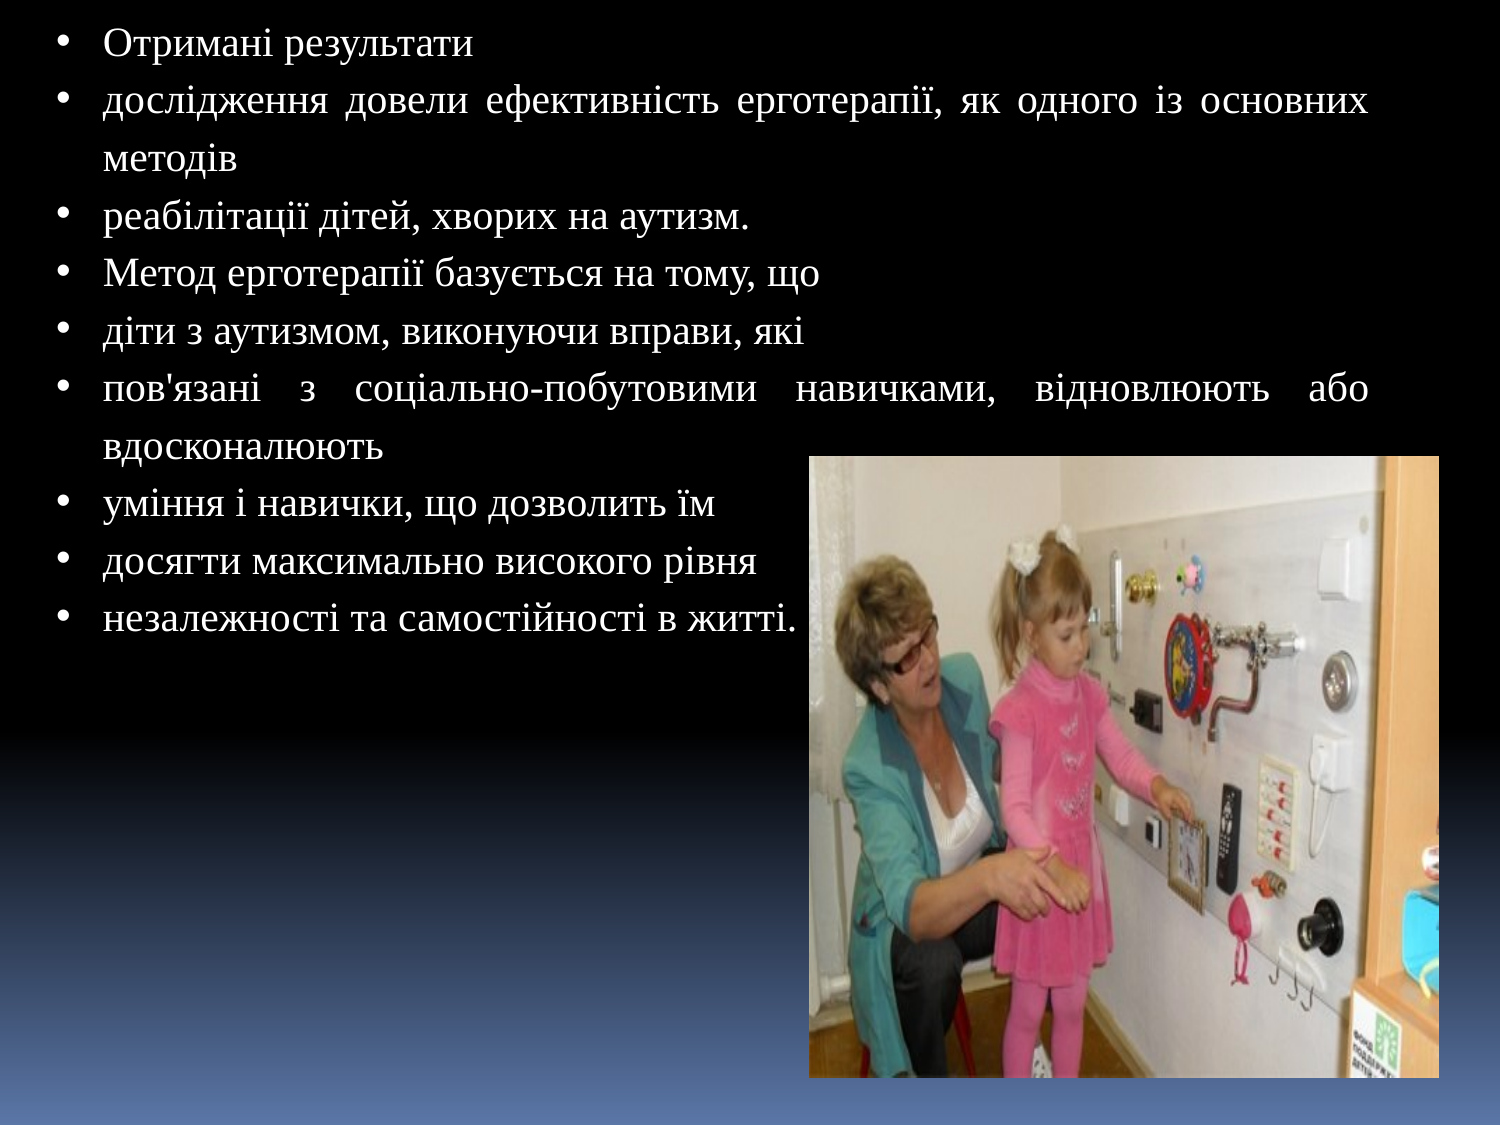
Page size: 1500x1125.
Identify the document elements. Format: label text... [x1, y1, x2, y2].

picture [808, 455, 1439, 1079]
text_box Отримані результати дослідження довели ефективність ерготерапії, як одного із основних методів реабілітації дітей, хворих на аутизм. Метод ерготерапії базується на тому, що діти з аутизмом, виконуючи вправи, які пов'язані з соціально-побутовими навичками, відновлюють або вдосконалюють уміння і навички, що дозволить їм досягти максимально високого рівня незалежності та самостійності в житті. [41, 0, 1385, 648]
